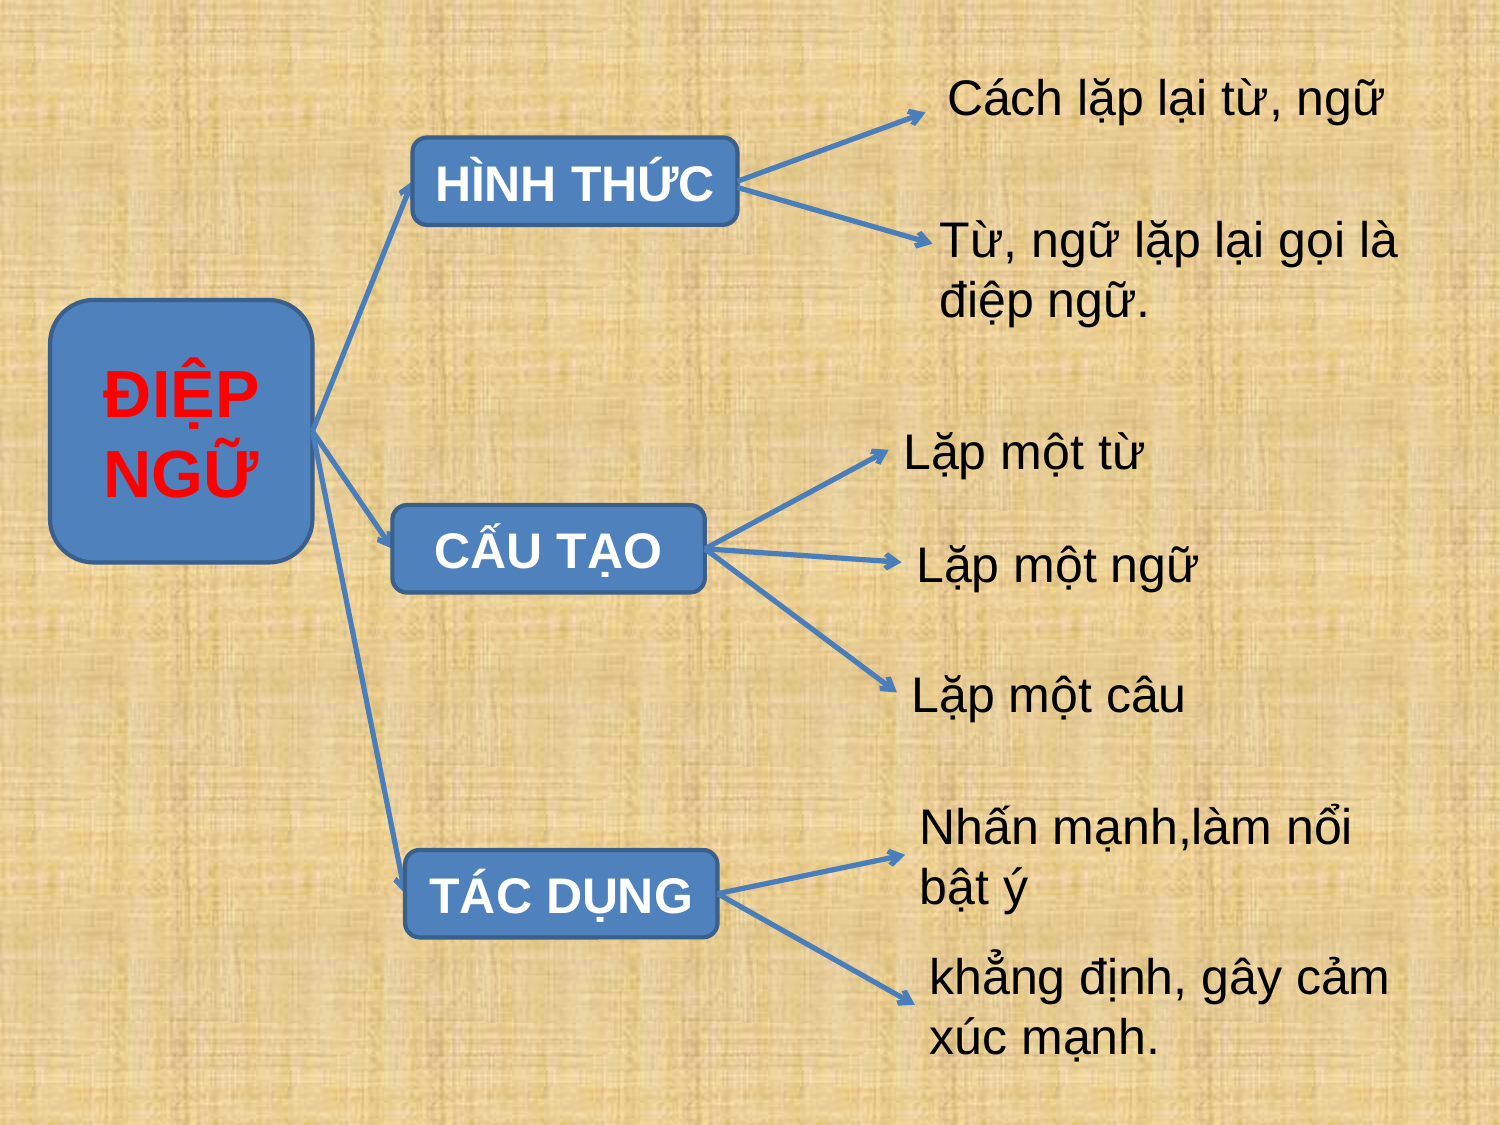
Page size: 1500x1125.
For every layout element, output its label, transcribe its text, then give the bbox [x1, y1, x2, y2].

picture [0, 0, 1500, 1125]
text_box Nhấn mạnh,làm nổi bật ý [905, 787, 1375, 923]
text_box Lặp một từ [888, 412, 1175, 488]
text_box HÌNH THỨC [410, 135, 733, 228]
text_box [704, 450, 888, 548]
text_box khẳng định, gây cảm xúc mạnh. [914, 937, 1420, 1073]
text_box Lặp một câu [896, 655, 1202, 730]
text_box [737, 112, 926, 182]
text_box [704, 548, 896, 694]
text_box Từ, ngữ lặp lại gọi là điệp ngữ. [924, 199, 1500, 335]
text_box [312, 430, 406, 894]
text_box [737, 187, 933, 244]
text_box ĐIỆP NGỮ [47, 297, 307, 565]
text_box Cách lặp lại từ, ngữ [932, 58, 1402, 134]
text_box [717, 855, 906, 893]
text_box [896, 548, 901, 564]
text_box CẤU TẠO [410, 502, 699, 595]
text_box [312, 180, 413, 432]
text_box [717, 893, 906, 1006]
text_box Lặp một ngữ [901, 524, 1216, 600]
text_box TÁC DỤNG [402, 847, 717, 940]
